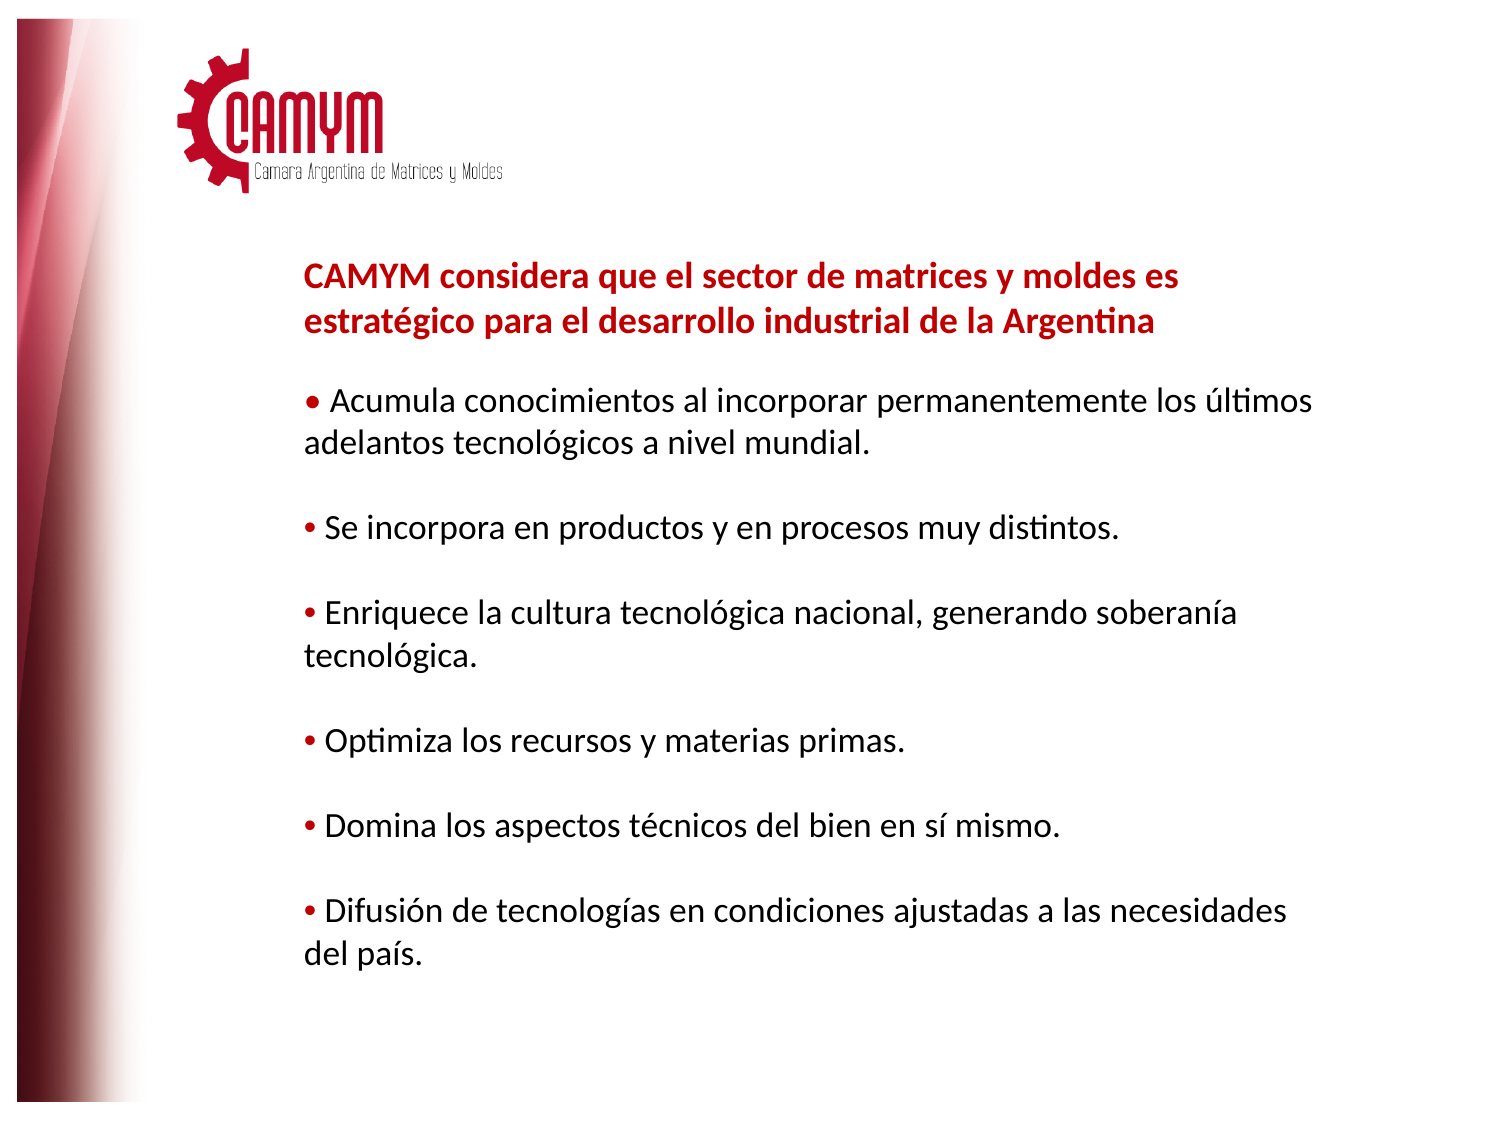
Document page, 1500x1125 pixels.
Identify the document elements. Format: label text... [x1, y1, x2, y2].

text_box • Acumula conocimientos al incorporar permanentemente los últimos adelantos tecnológicos a nivel mundial. • Se incorpora en productos y en procesos muy distintos. • Enriquece la cultura tecnológica nacional, generando soberanía tecnológica. • Optimiza los recursos y materias primas. • Domina los aspectos técnicos del bien en sí mismo. • Difusión de tecnologías en condiciones ajustadas a las necesidades del país. [289, 369, 1341, 980]
text_box CAMYM considera que el sector de matrices y moldes es estratégico para el desarrollo industrial de la Argentina [289, 243, 1341, 369]
picture [17, 18, 502, 1102]
